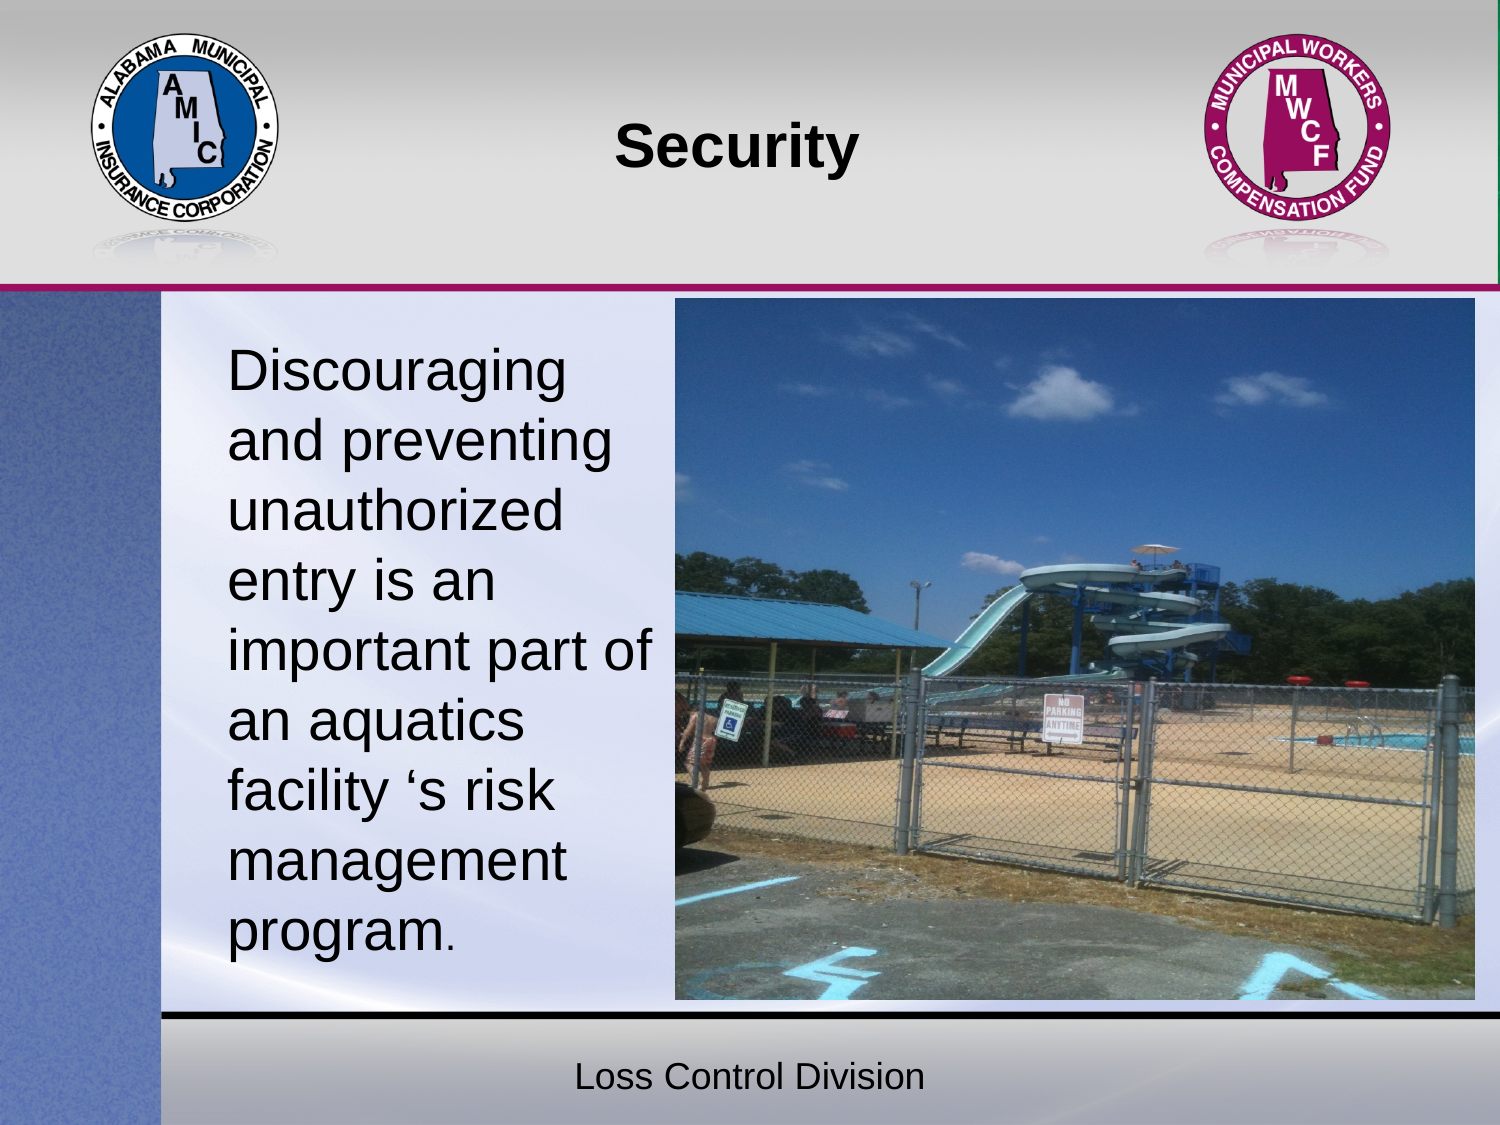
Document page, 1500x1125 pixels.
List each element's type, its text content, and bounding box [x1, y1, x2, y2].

list Discouraging and preventing unauthorized entry is an important part of an aquatics facility ‘s risk management program. [212, 324, 669, 975]
picture [0, 0, 275, 283]
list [674, 298, 1476, 1001]
title Security [275, 0, 1200, 285]
picture [1200, 0, 1500, 283]
picture [0, 292, 1500, 1125]
